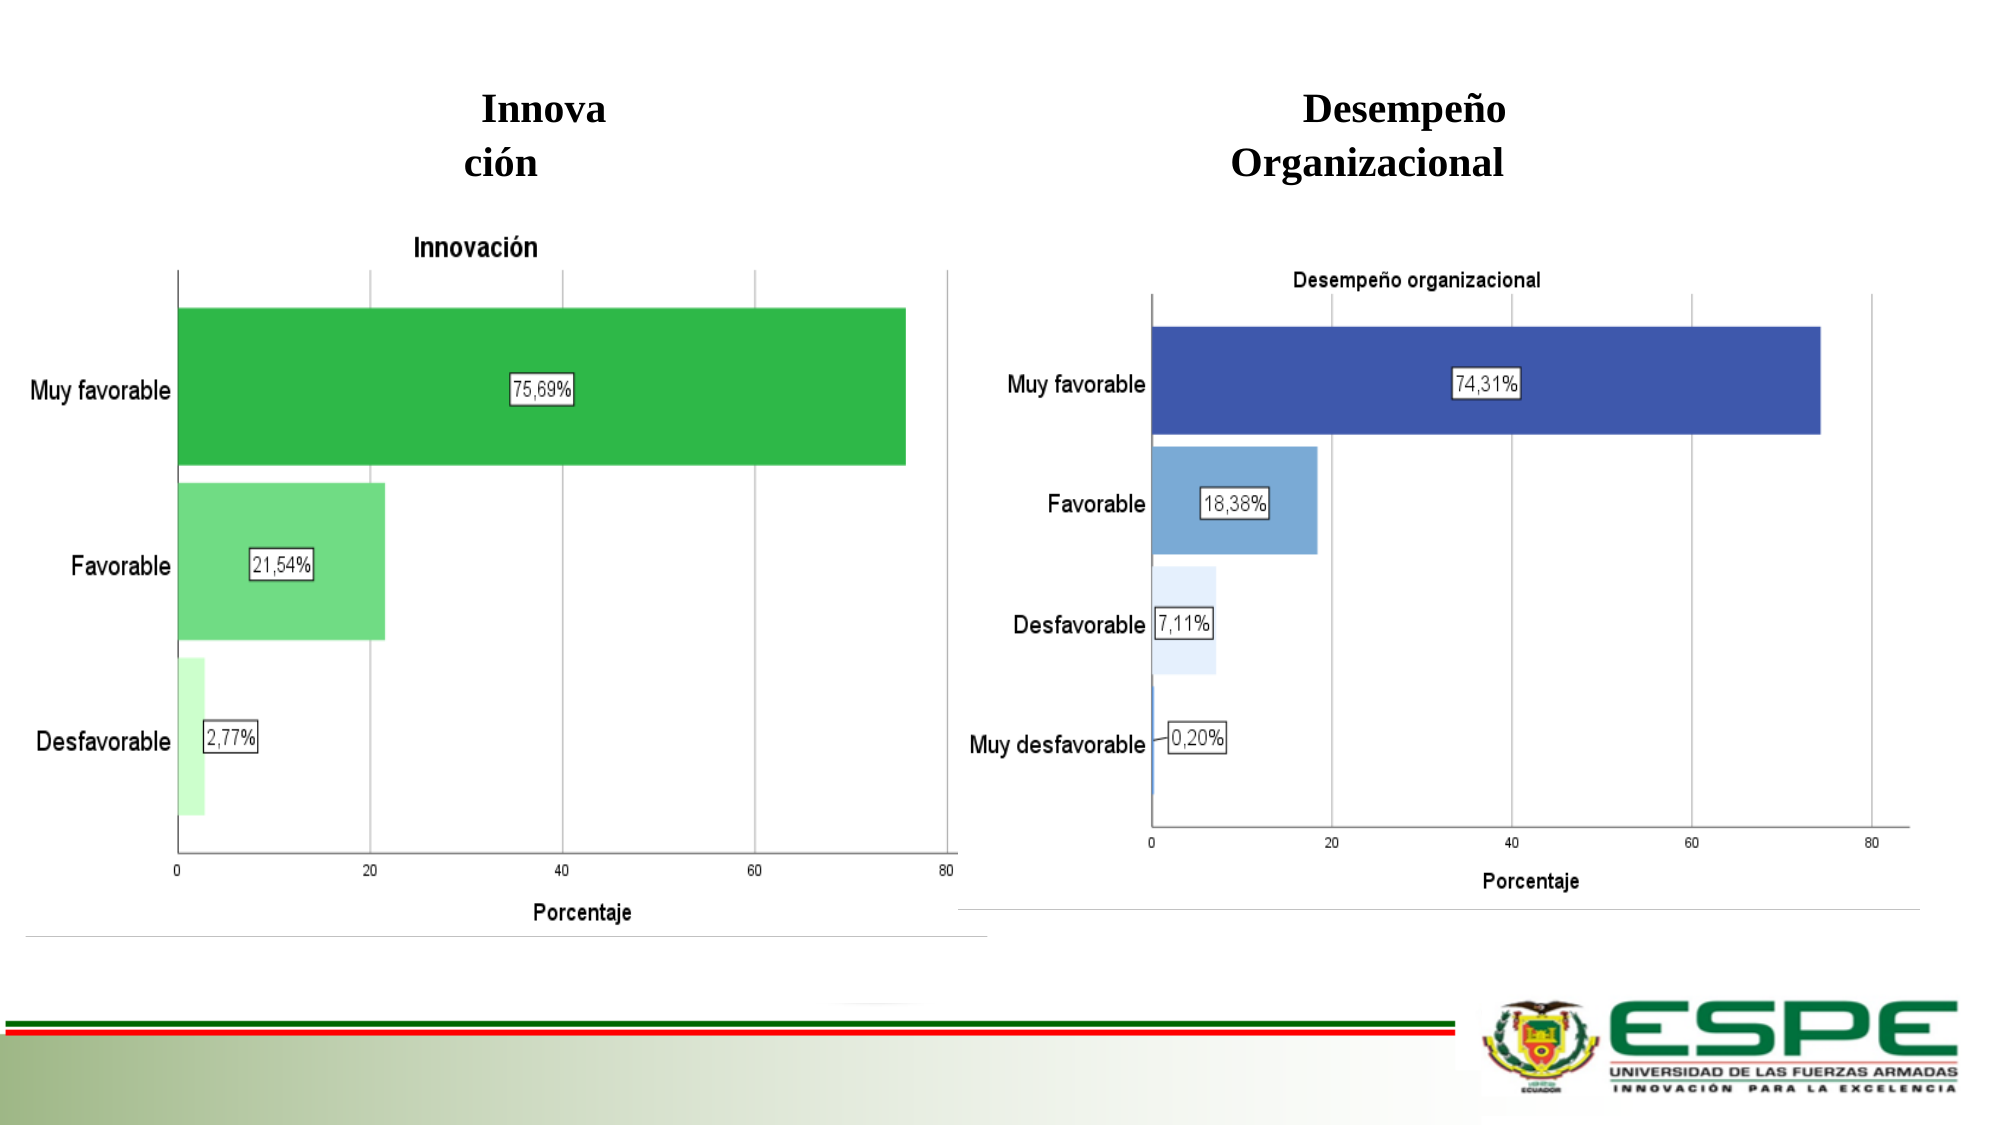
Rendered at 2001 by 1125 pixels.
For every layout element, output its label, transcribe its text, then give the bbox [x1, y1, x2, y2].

text_box Desempeño Organizacional [1108, 70, 1627, 139]
picture [0, 994, 1979, 1125]
picture [25, 217, 1920, 974]
text_box Innovación [386, 70, 627, 139]
